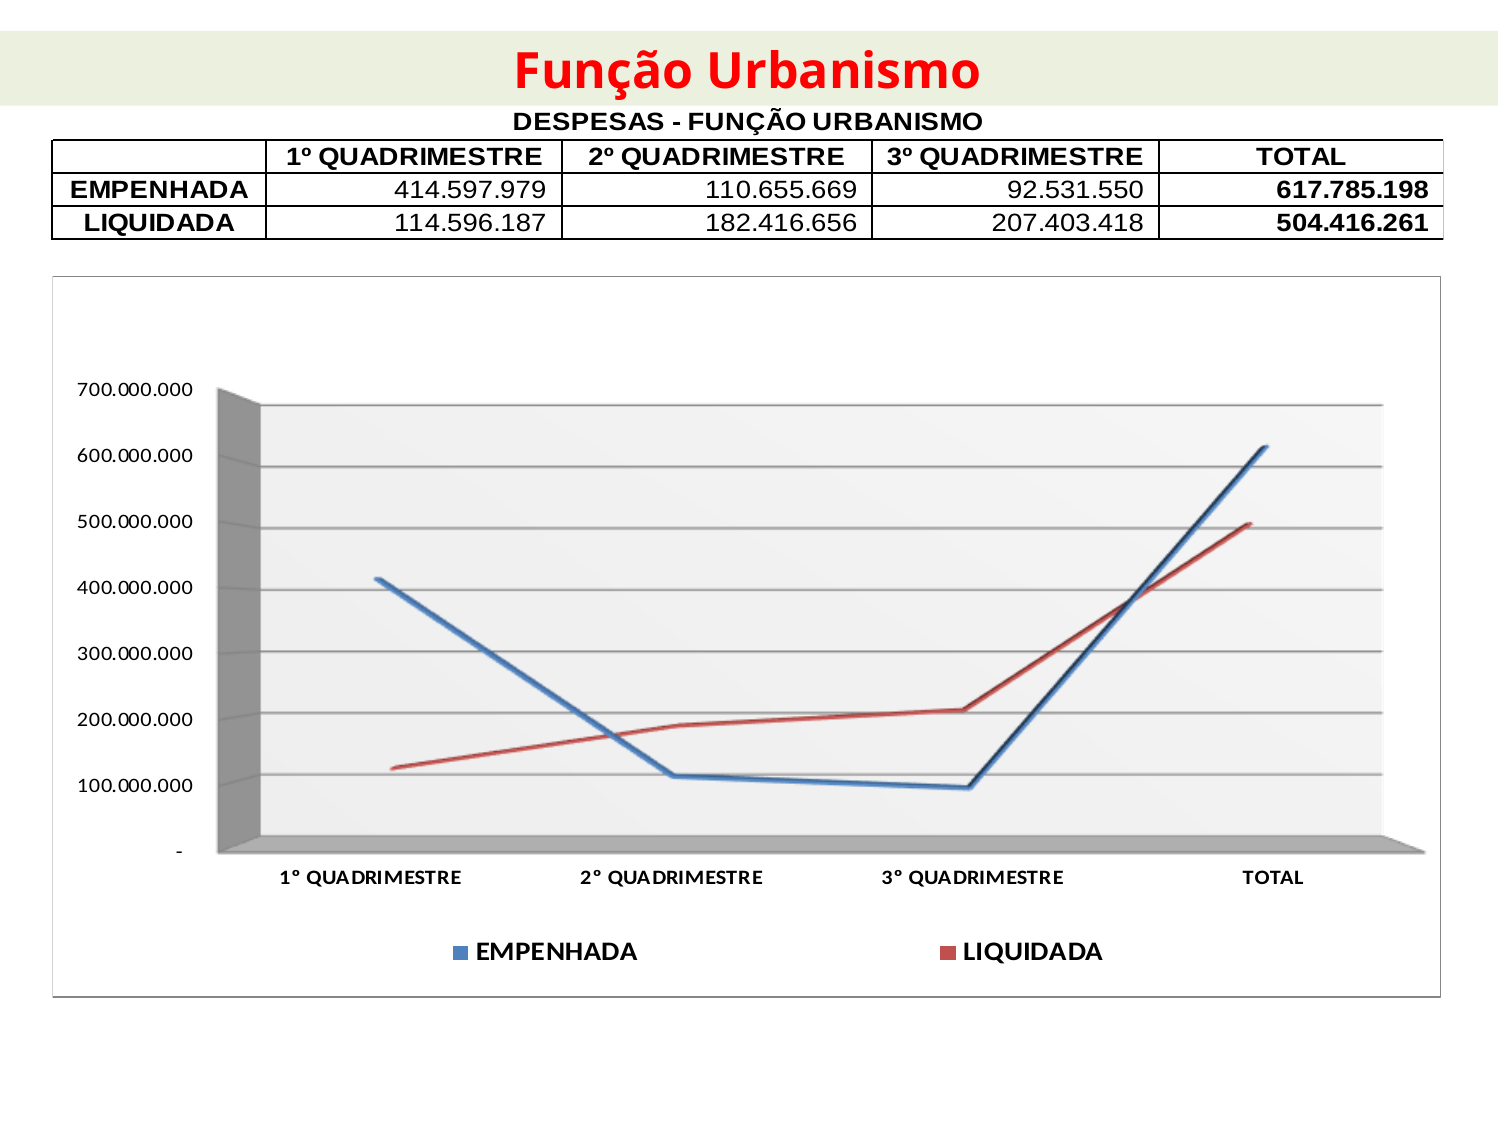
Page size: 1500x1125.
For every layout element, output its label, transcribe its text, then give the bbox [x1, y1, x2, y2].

text_box Função Urbanismo [0, 30, 1498, 106]
picture [50, 106, 1446, 1017]
